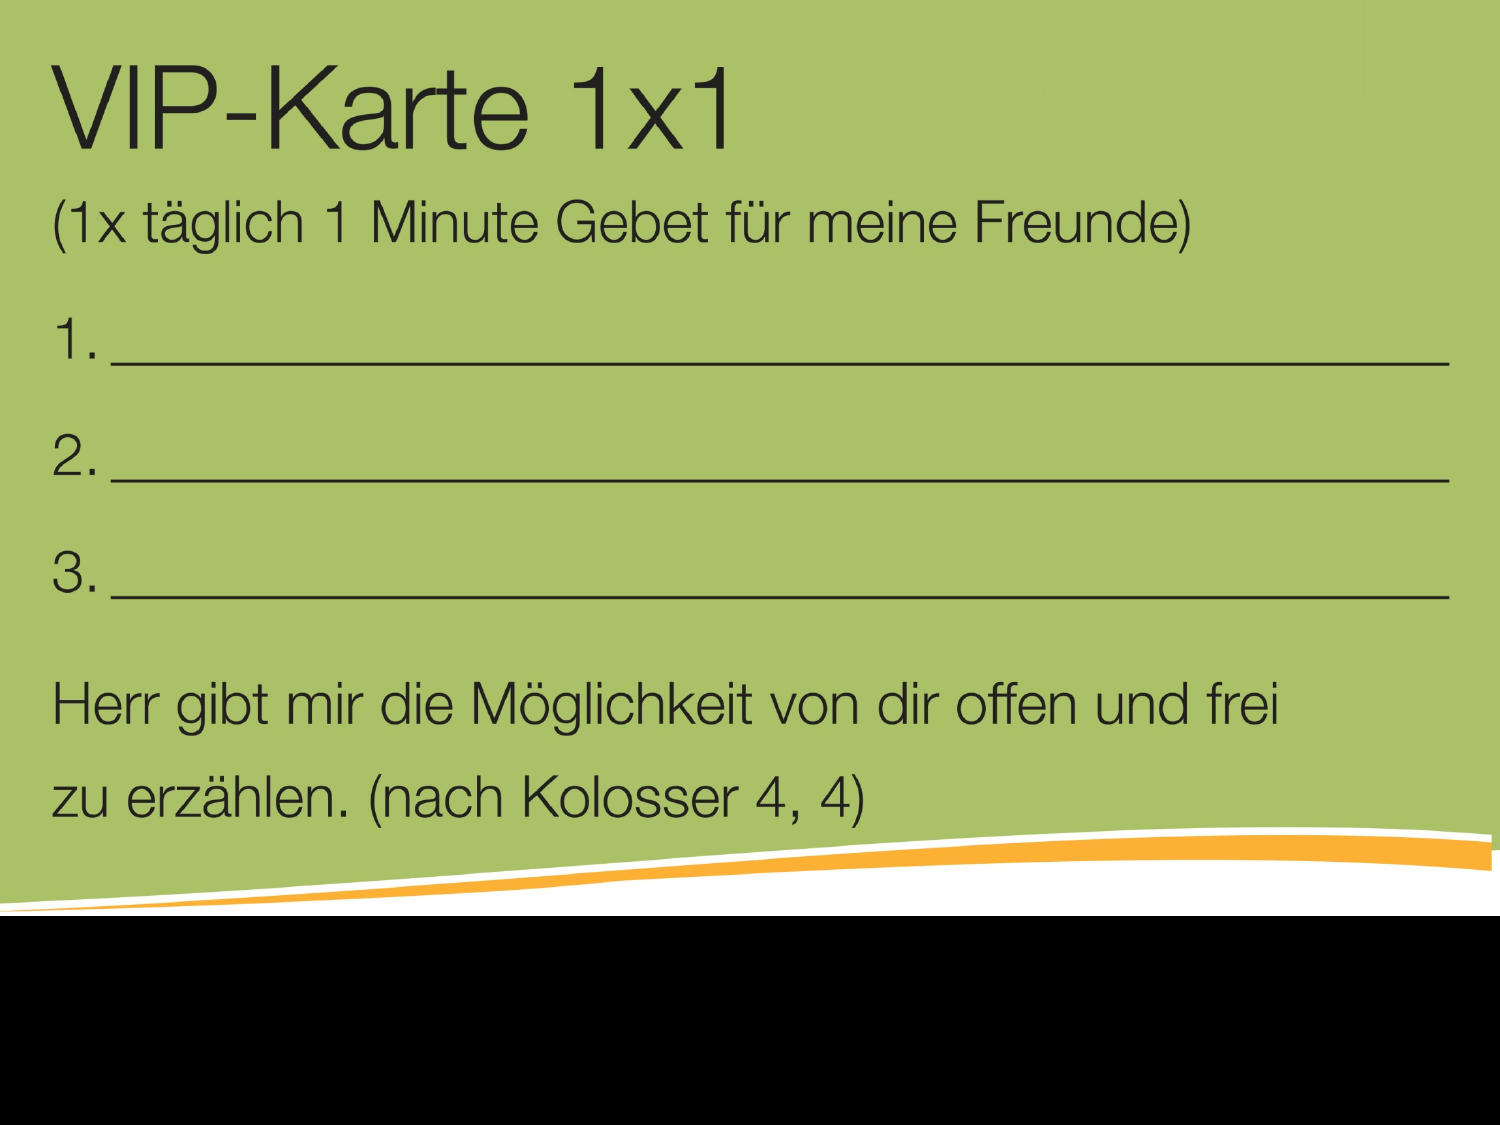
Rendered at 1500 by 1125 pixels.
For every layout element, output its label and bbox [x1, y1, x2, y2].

picture [0, 0, 1500, 916]
